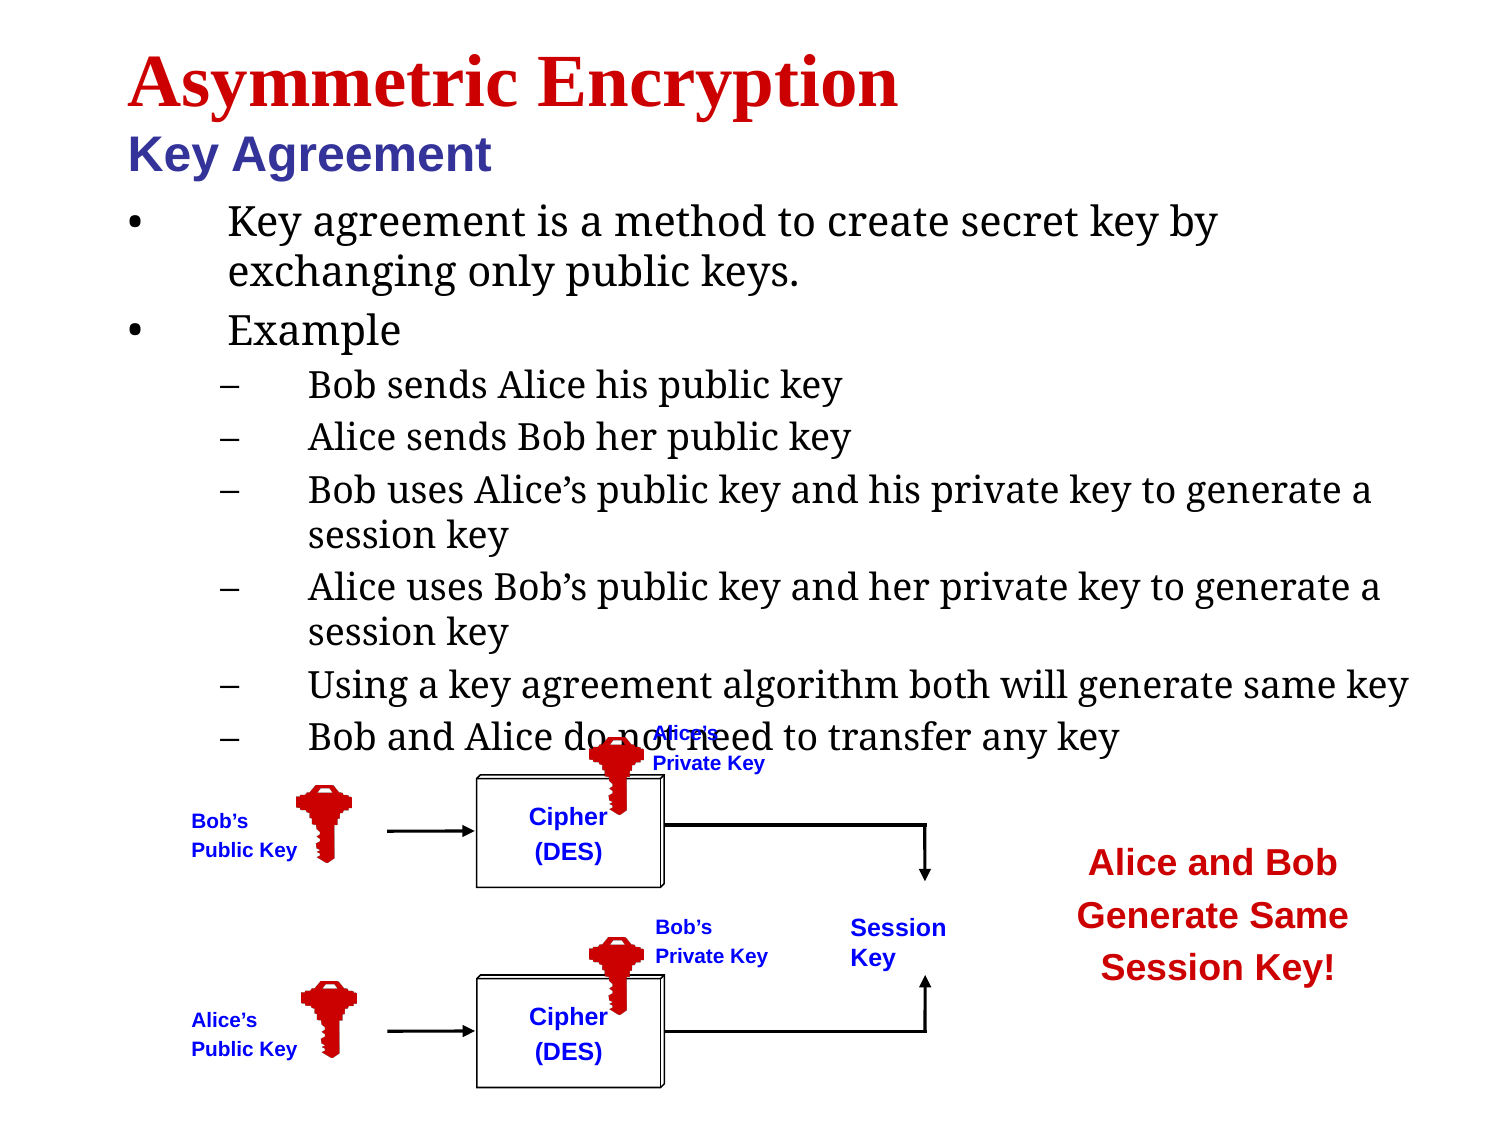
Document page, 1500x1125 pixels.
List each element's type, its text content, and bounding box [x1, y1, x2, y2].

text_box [588, 937, 645, 1015]
text_box Bob’s Public Key [176, 800, 294, 870]
text_box Cipher (DES) [476, 975, 665, 1088]
text_box Session Key [835, 903, 1014, 979]
text_box Asymmetric Encryption Key Agreement [112, 12, 1388, 200]
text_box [588, 737, 644, 815]
text_box Bob’s Private Key [640, 906, 784, 976]
text_box Alice’s Private Key [637, 712, 781, 782]
text_box Cipher (DES) [476, 774, 665, 888]
text_box Alice’s Public Key [176, 998, 304, 1068]
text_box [296, 785, 352, 863]
text_box Alice and Bob Generate Same Session Key! [1061, 830, 1375, 996]
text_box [301, 980, 357, 1059]
list Key agreement is a method to create secret key by exchanging only public keys. Example Bob sends Alice his public key Alice sends Bob her public key Bob uses Alice’s public key and his private key to generate a session key Alice uses Bob’s public key and her private key to generate a session key Using a key agreement algorithm both will generate same key Bob and Alice do not need to transfer any key [112, 187, 1463, 775]
